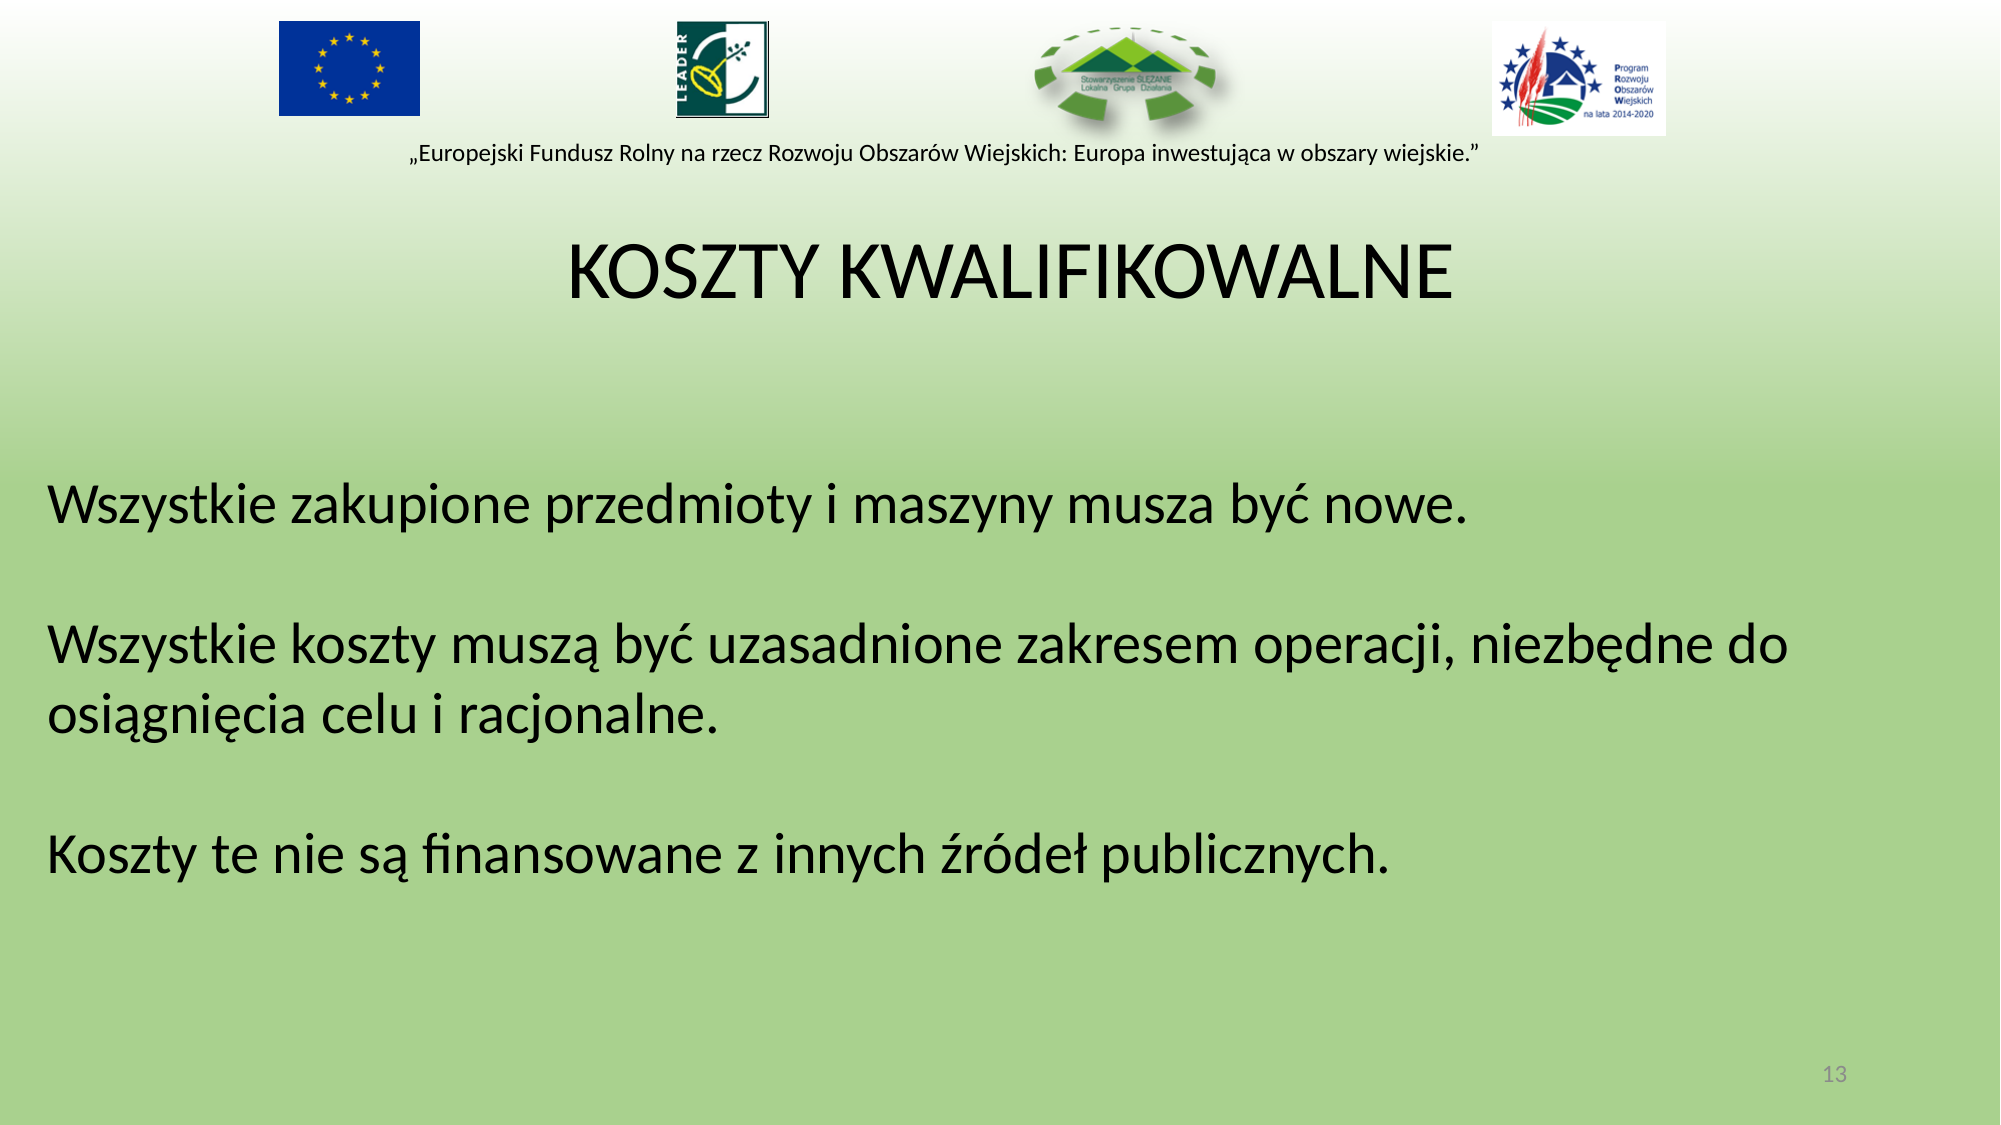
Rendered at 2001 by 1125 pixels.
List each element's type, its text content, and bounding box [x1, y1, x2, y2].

text_box „Europejski Fundusz Rolny na rzecz Rozwoju Obszarów Wiejskich: Europa inwestująca w obszary wiejskie.” [393, 129, 2000, 174]
picture [1025, 21, 1245, 152]
picture [279, 21, 420, 116]
picture [676, 21, 769, 118]
text_box KOSZTY KWALIFIKOWALNE Wszystkie zakupione przedmioty i maszyny musza być nowe. Wszystkie koszty muszą być uzasadnione zakresem operacji, niezbędne do osiągnięcia celu i racjonalne. Koszty te nie są finansowane z innych źródeł publicznych. [32, 163, 1954, 1125]
picture [1491, 21, 1666, 136]
